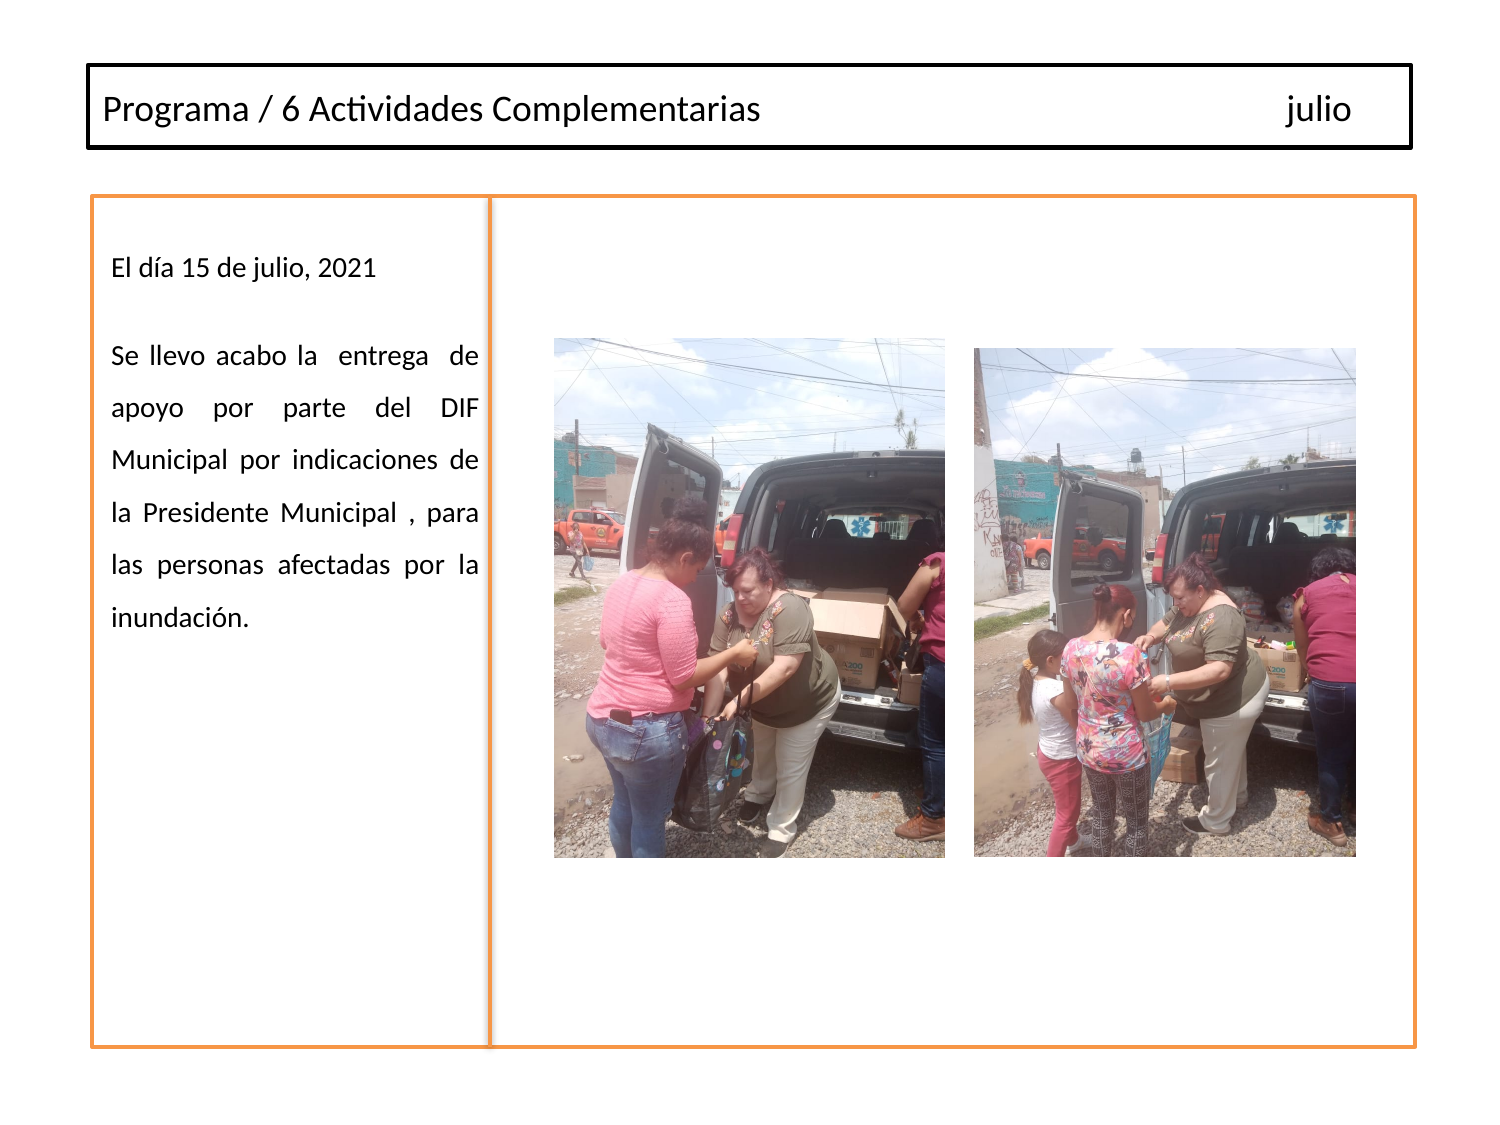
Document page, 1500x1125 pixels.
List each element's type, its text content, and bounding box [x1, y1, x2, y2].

text_box [90, 194, 1417, 1049]
text_box El día 15 de julio, 2021 Se llevo acabo la entrega de apoyo por parte del DIF Municipal por indicaciones de la Presidente Municipal , para las personas afectadas por la inundación. [96, 240, 485, 693]
picture [974, 348, 1356, 857]
text_box Programa / 6 Actividades Complementarias julio [86, 63, 1413, 150]
picture [554, 337, 945, 859]
